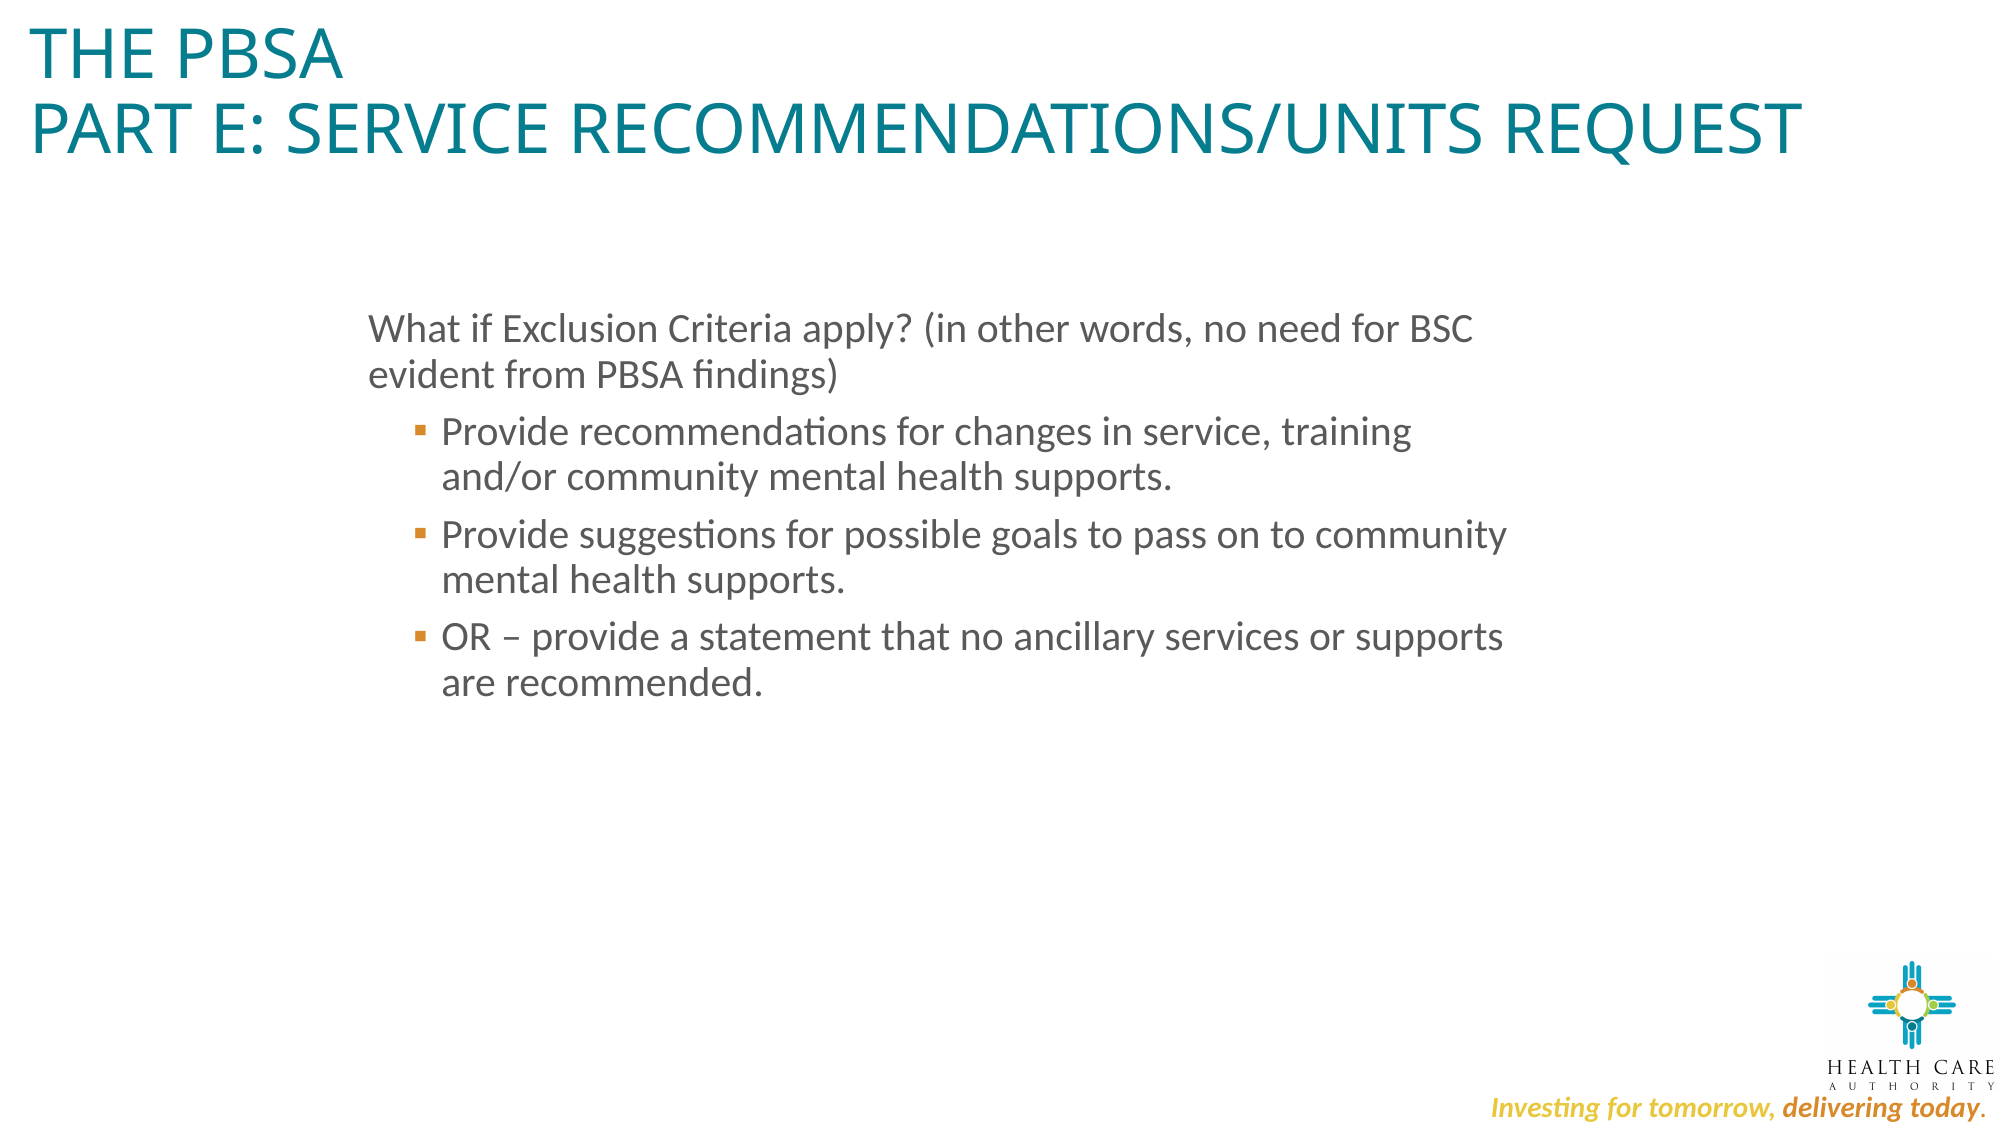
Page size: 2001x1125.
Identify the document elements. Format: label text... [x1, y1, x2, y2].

list What if Exclusion Criteria apply? (in other words, no need for BSC evident from PBSA findings) Provide recommendations for changes in service, training and/or community mental health supports. Provide suggestions for possible goals to pass on to community mental health supports. OR – provide a statement that no ancillary services or supports are recommended. [353, 299, 1544, 898]
picture [1823, 958, 1998, 1091]
title The PBSA Part E: Service Recommendations/Units Request [14, 0, 1829, 188]
